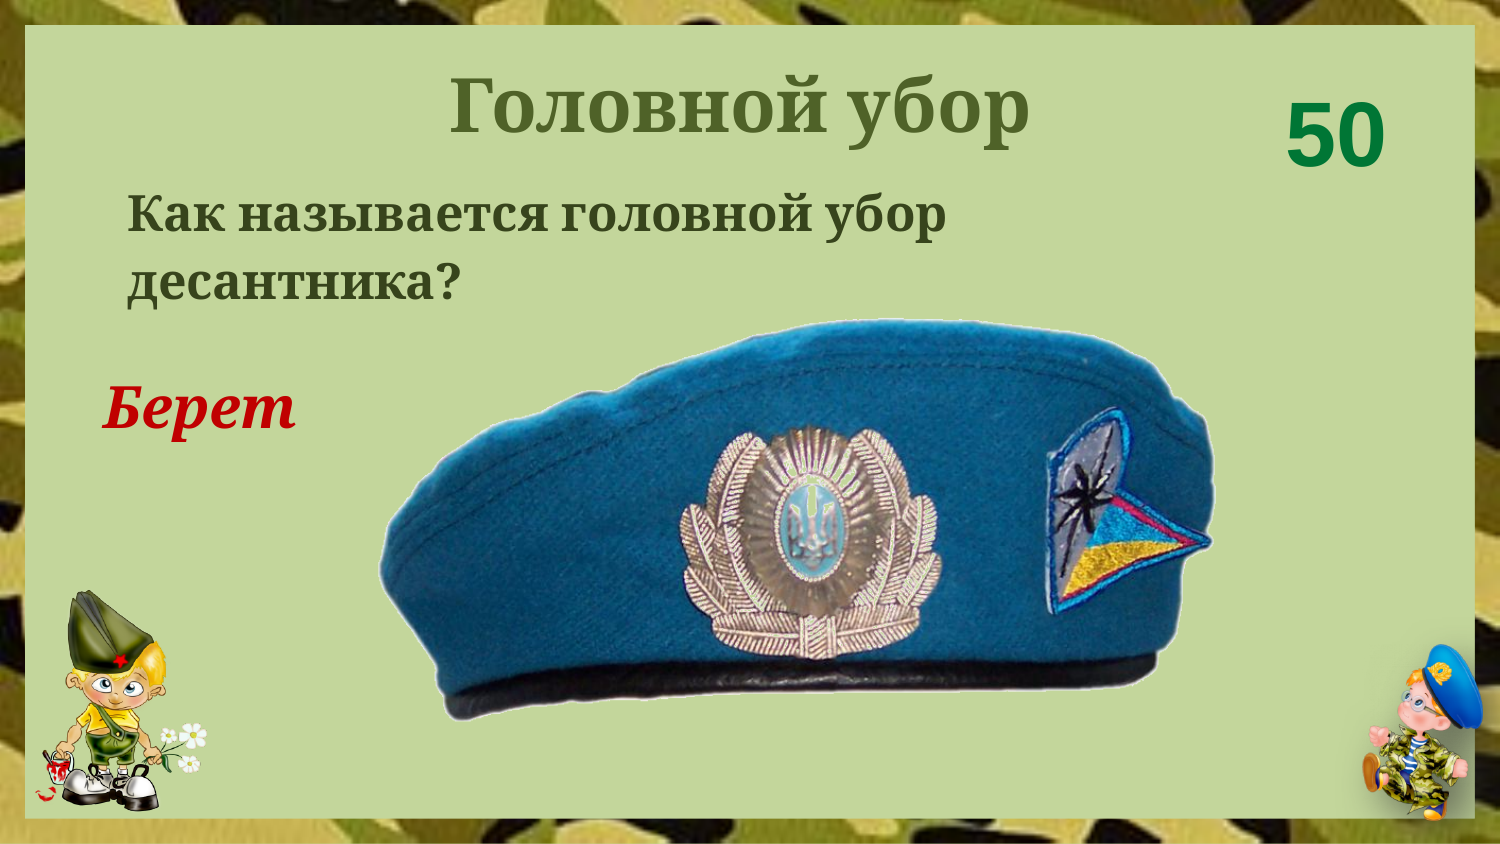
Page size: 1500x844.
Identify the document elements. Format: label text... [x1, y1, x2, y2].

text_box 50 [1266, 67, 1407, 193]
text_box Как называется головной убор десантника? [112, 173, 1294, 319]
text_box Головной убор [301, 49, 1200, 155]
picture [0, 0, 1500, 844]
text_box Берет [88, 362, 337, 448]
